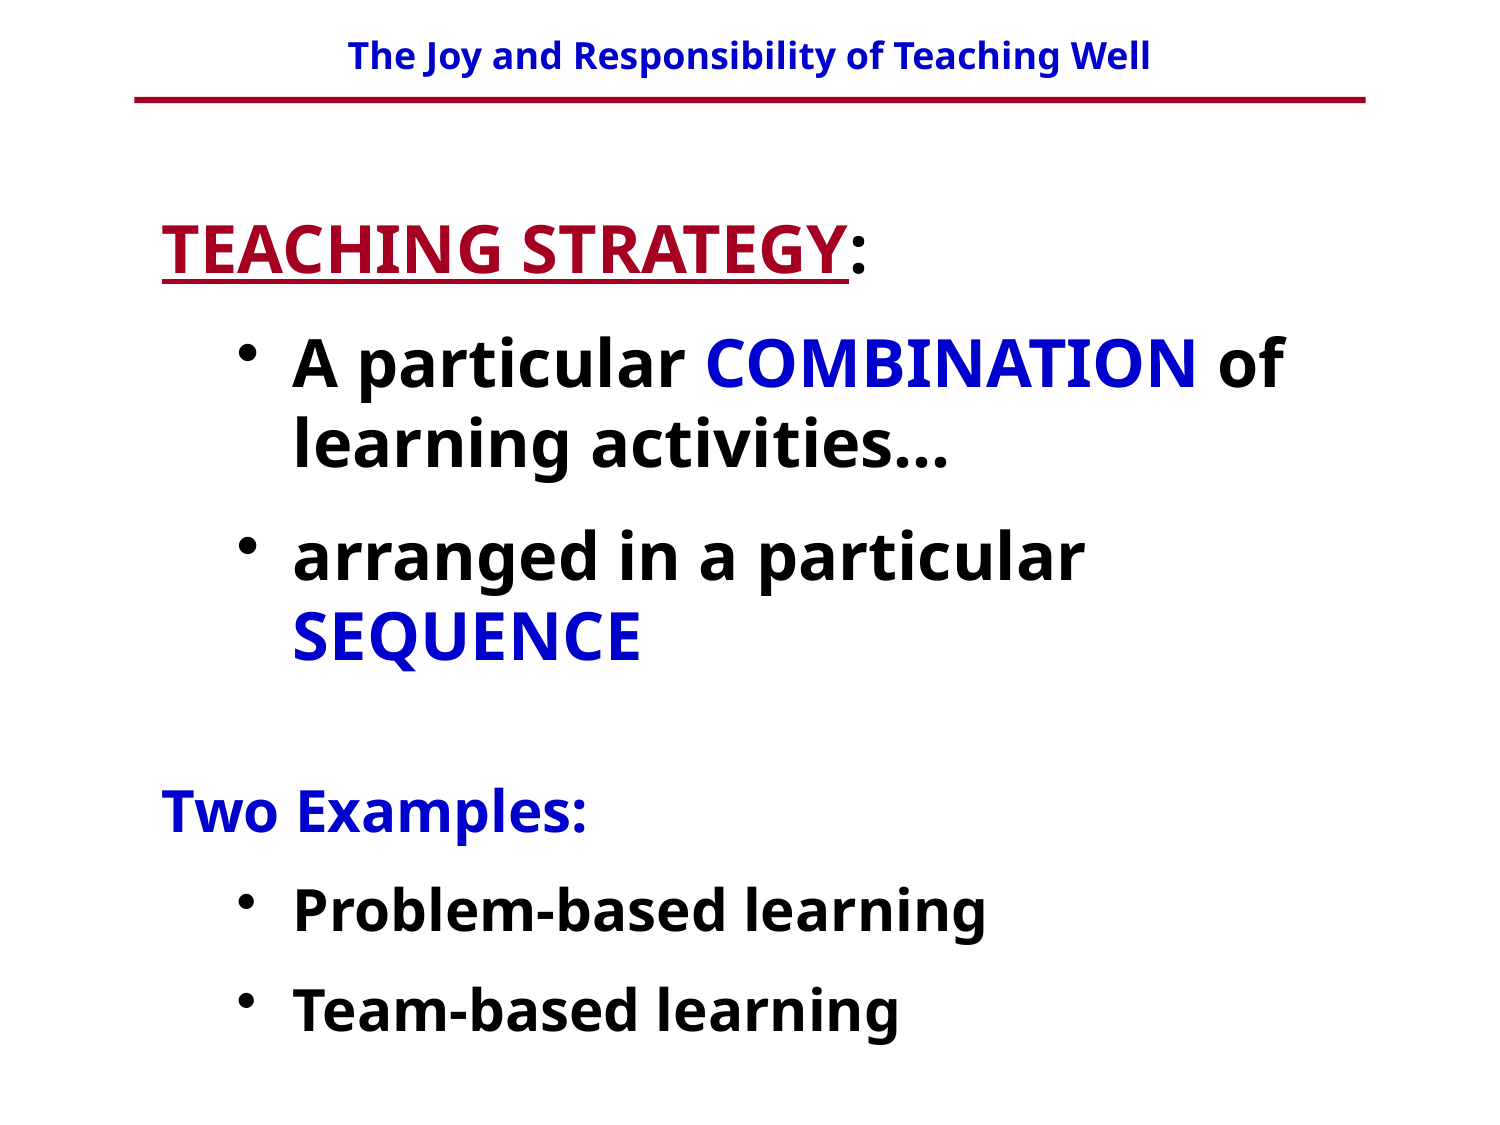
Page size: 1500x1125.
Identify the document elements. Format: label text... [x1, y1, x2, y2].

text_box TEACHING STRATEGY: A particular COMBINATION of learning activities… arranged in a particular SEQUENCE [146, 199, 1375, 682]
text_box Two Examples: Problem-based learning Team-based learning [146, 766, 1322, 1050]
